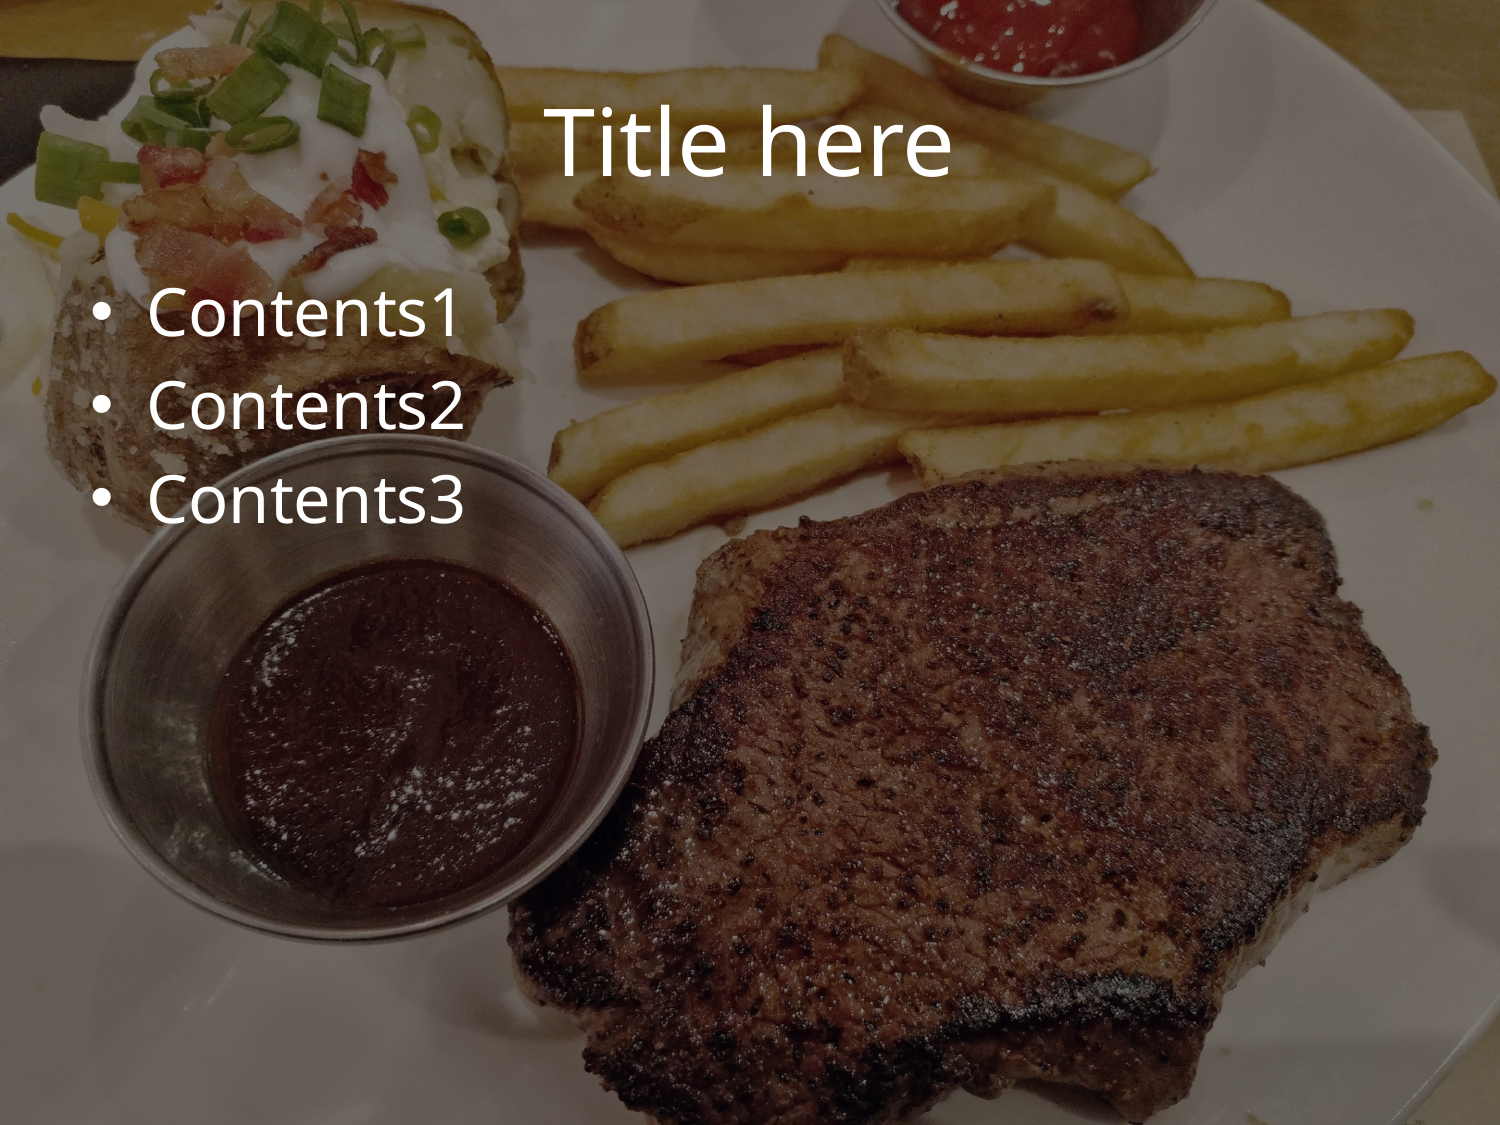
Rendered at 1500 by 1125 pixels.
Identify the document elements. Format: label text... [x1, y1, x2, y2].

text_box [0, 0, 1500, 1125]
title Title here [75, 45, 1425, 233]
list Contents1 Contents2 Contents3 [75, 262, 1425, 1005]
